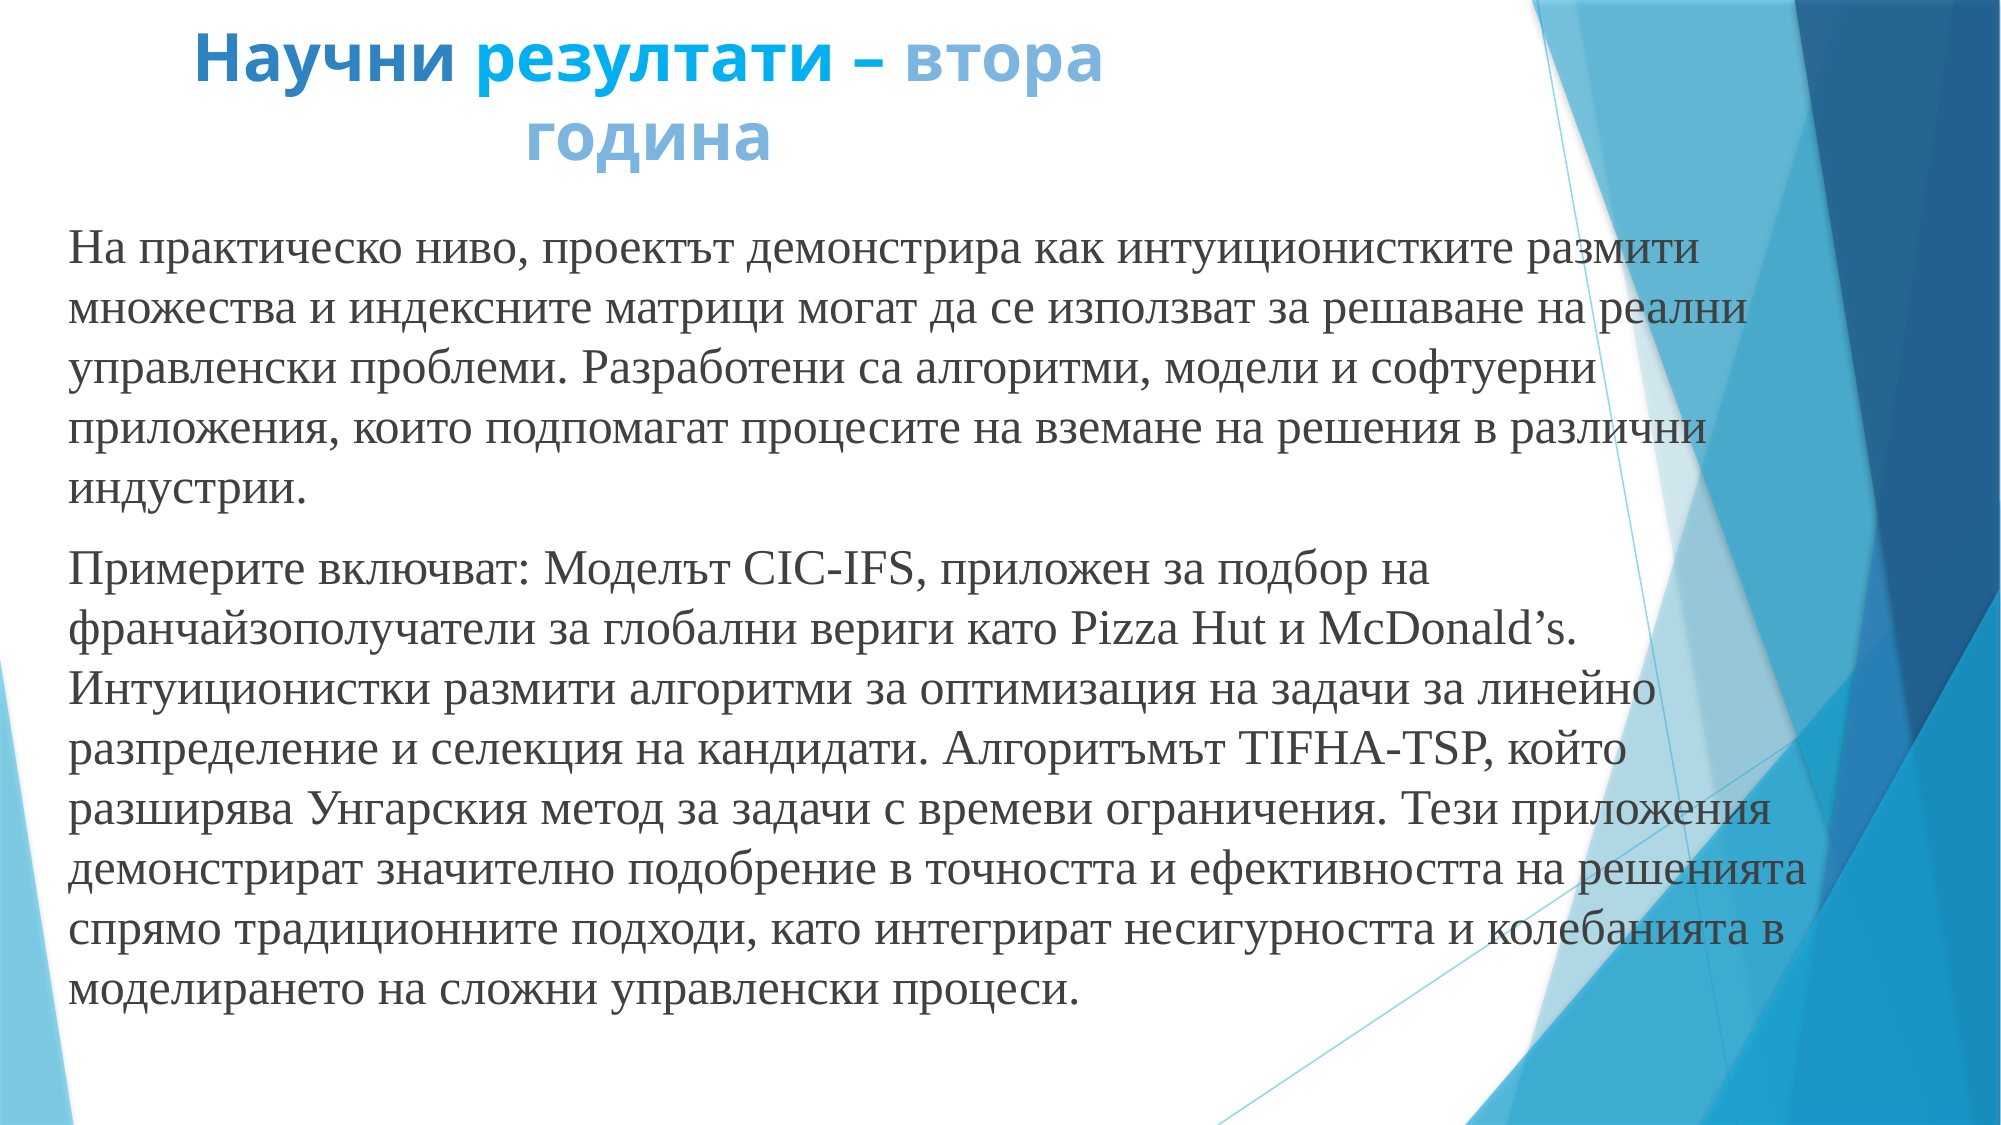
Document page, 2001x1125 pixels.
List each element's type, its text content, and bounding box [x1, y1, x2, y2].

list На практическо ниво, проектът демонстрира как интуиционистките размити множества и индексните матрици могат да се използват за решаване на реални управленски проблеми. Разработени са алгоритми, модели и софтуерни приложения, които подпомагат процесите на вземане на решения в различни индустрии. Примерите включват: Моделът CIC-IFS, приложен за подбор на франчайзополучатели за глобални вериги като Pizza Hut и McDonald’s. Интуиционистки размити алгоритми за оптимизация на задачи за линейно разпределение и селекция на кандидати. Алгоритъмът TIFHA-TSP, който разширява Унгарския метод за задачи с времеви ограничения. Тези приложения демонстрират значително подобрение в точността и ефективността на решенията спрямо традиционните подходи, като интегрират несигурността и колебанията в моделирането на сложни управленски процеси. [53, 125, 1840, 1119]
title Научни резултати – втора година [53, 6, 1245, 125]
